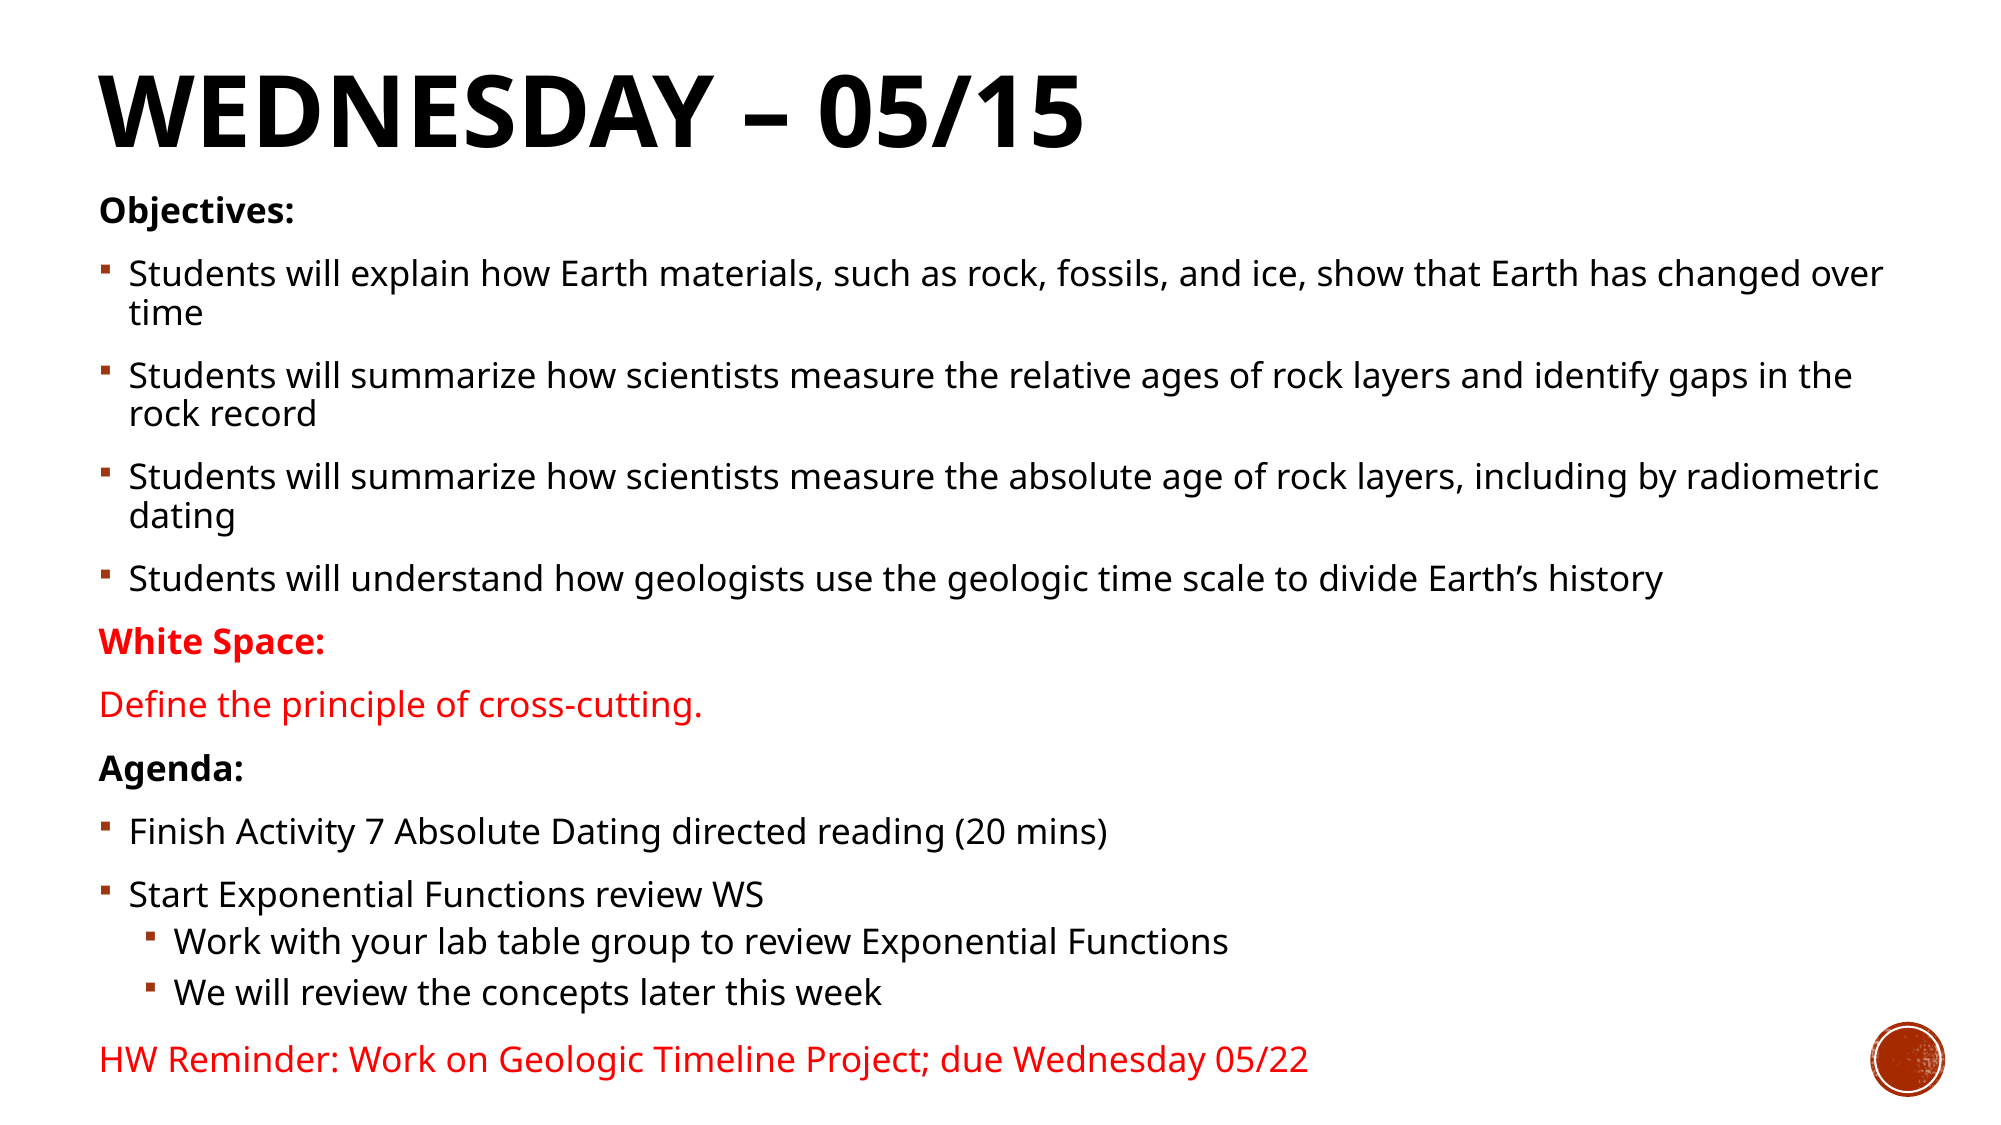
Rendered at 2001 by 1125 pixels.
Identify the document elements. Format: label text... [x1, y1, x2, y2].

list Objectives: Students will explain how Earth materials, such as rock, fossils, and ice, show that Earth has changed over time Students will summarize how scientists measure the relative ages of rock layers and identify gaps in the rock record Students will summarize how scientists measure the absolute age of rock layers, including by radiometric dating Students will understand how geologists use the geologic time scale to divide Earth’s history White Space: Define the principle of cross-cutting. Agenda: Finish Activity 7 Absolute Dating directed reading (20 mins) Start Exponential Functions review WS Work with your lab table group to review Exponential Functions We will review the concepts later this week HW Reminder: Work on Geologic Timeline Project; due Wednesday 05/22 [83, 185, 1929, 1083]
title Wednesday – 05/15 [83, 44, 1869, 185]
